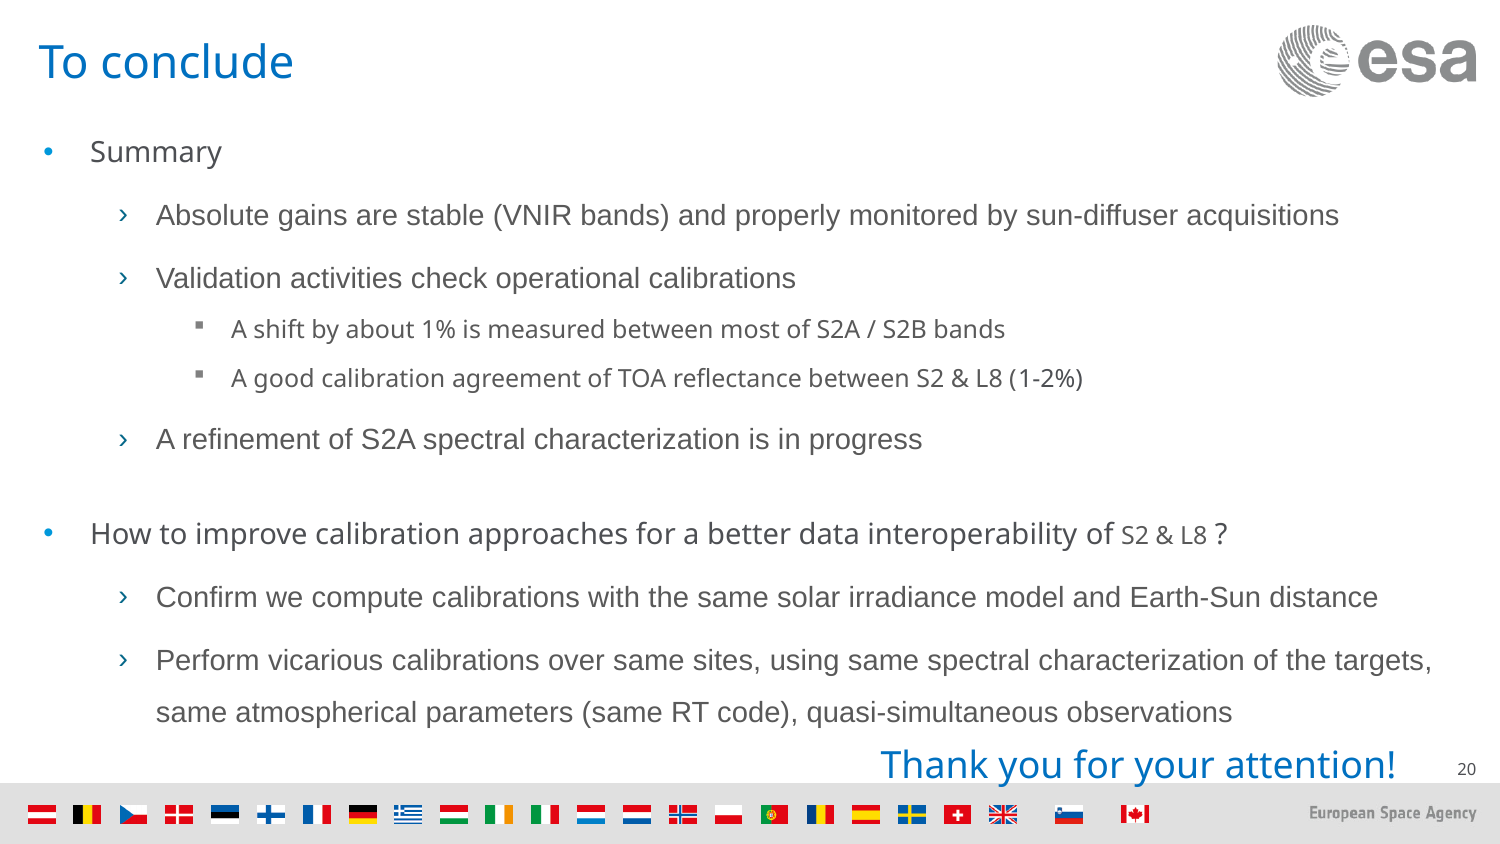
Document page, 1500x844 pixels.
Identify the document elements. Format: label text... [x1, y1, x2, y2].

text_box Thank you for your attention! [865, 733, 1455, 793]
list Summary Absolute gains are stable (VNIR bands) and properly monitored by sun-diffuser acquisitions Validation activities check operational calibrations A shift by about 1% is measured between most of S2A / S2B bands A good calibration agreement of TOA reflectance between S2 & L8 (1-2%) A refinement of S2A spectral characterization is in progress How to improve calibration approaches for a better data interoperability of S2 & L8 ? Confirm we compute calibrations with the same solar irradiance model and Earth-Sun distance Perform vicarious calibrations over same sites, using same spectral characterization of the targets, same atmospherical parameters (same RT code), quasi-simultaneous observations [28, 119, 1464, 747]
title To conclude [23, 24, 1201, 96]
picture [1277, 25, 1477, 109]
picture [0, 783, 1500, 844]
